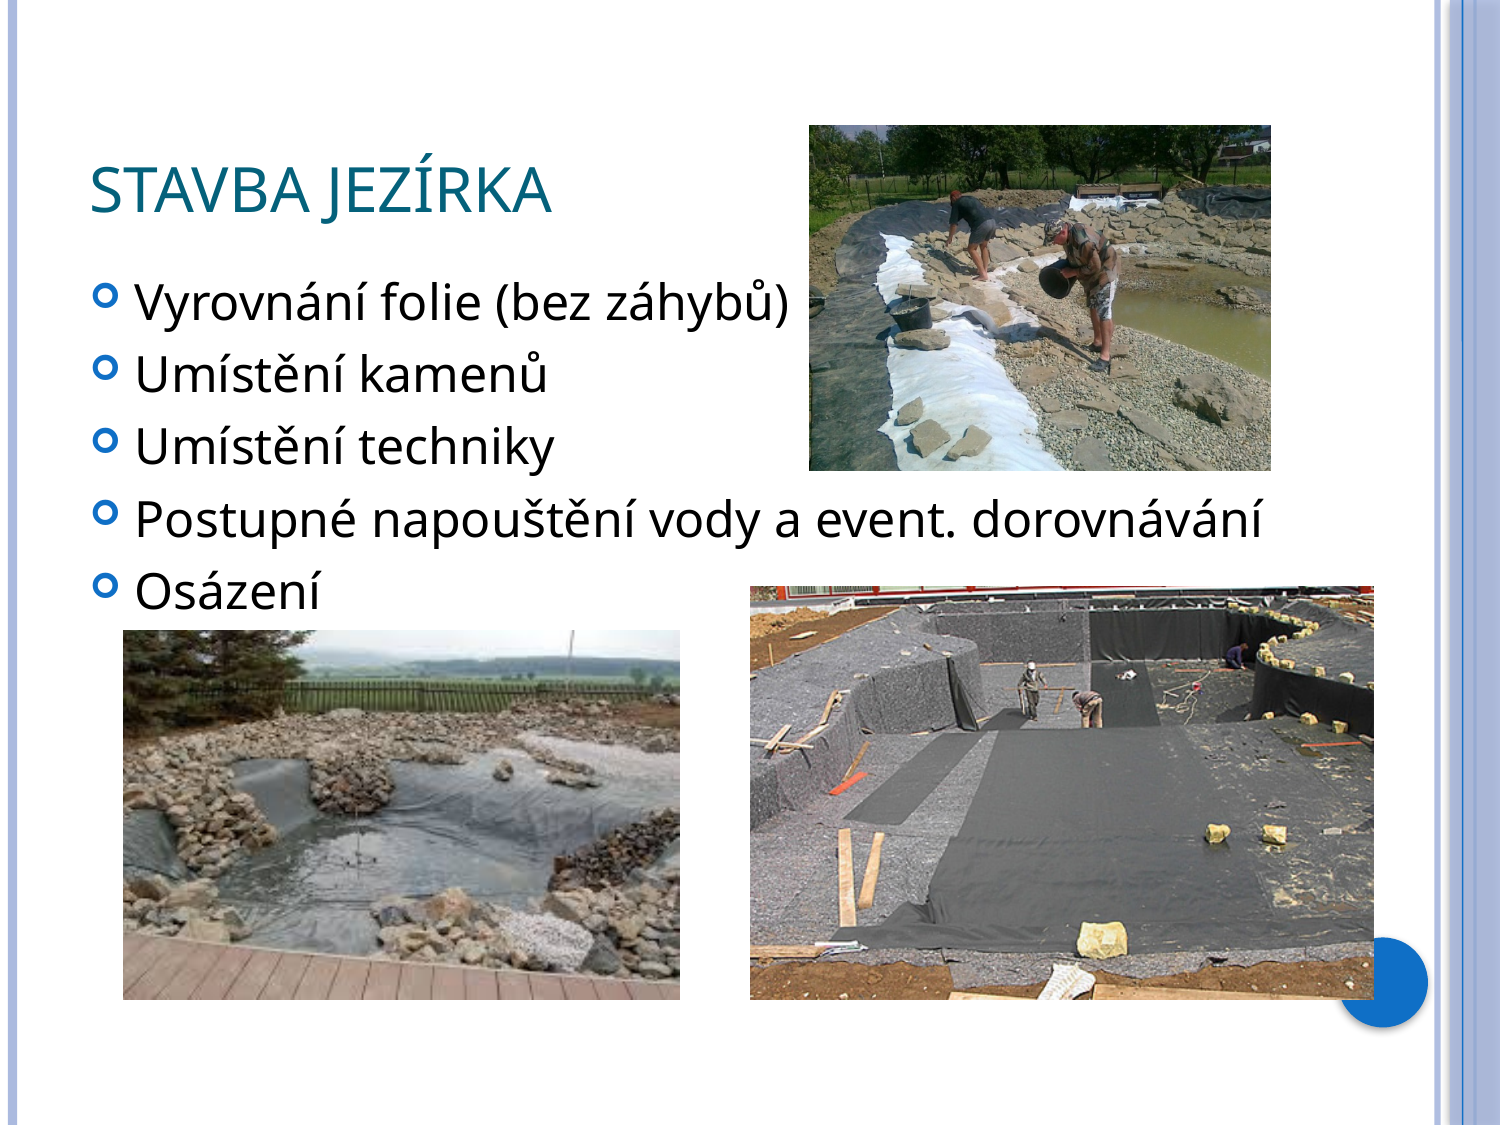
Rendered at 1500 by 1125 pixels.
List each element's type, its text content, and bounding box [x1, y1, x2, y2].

title Stavba jezírka [75, 45, 1300, 233]
picture [808, 124, 1271, 472]
picture [749, 585, 1375, 1001]
list Vyrovnání folie (bez záhybů) Umístění kamenů Umístění techniky Postupné napouštění vody a event. dorovnávání Osázení [75, 262, 1300, 1062]
picture [123, 629, 680, 1000]
